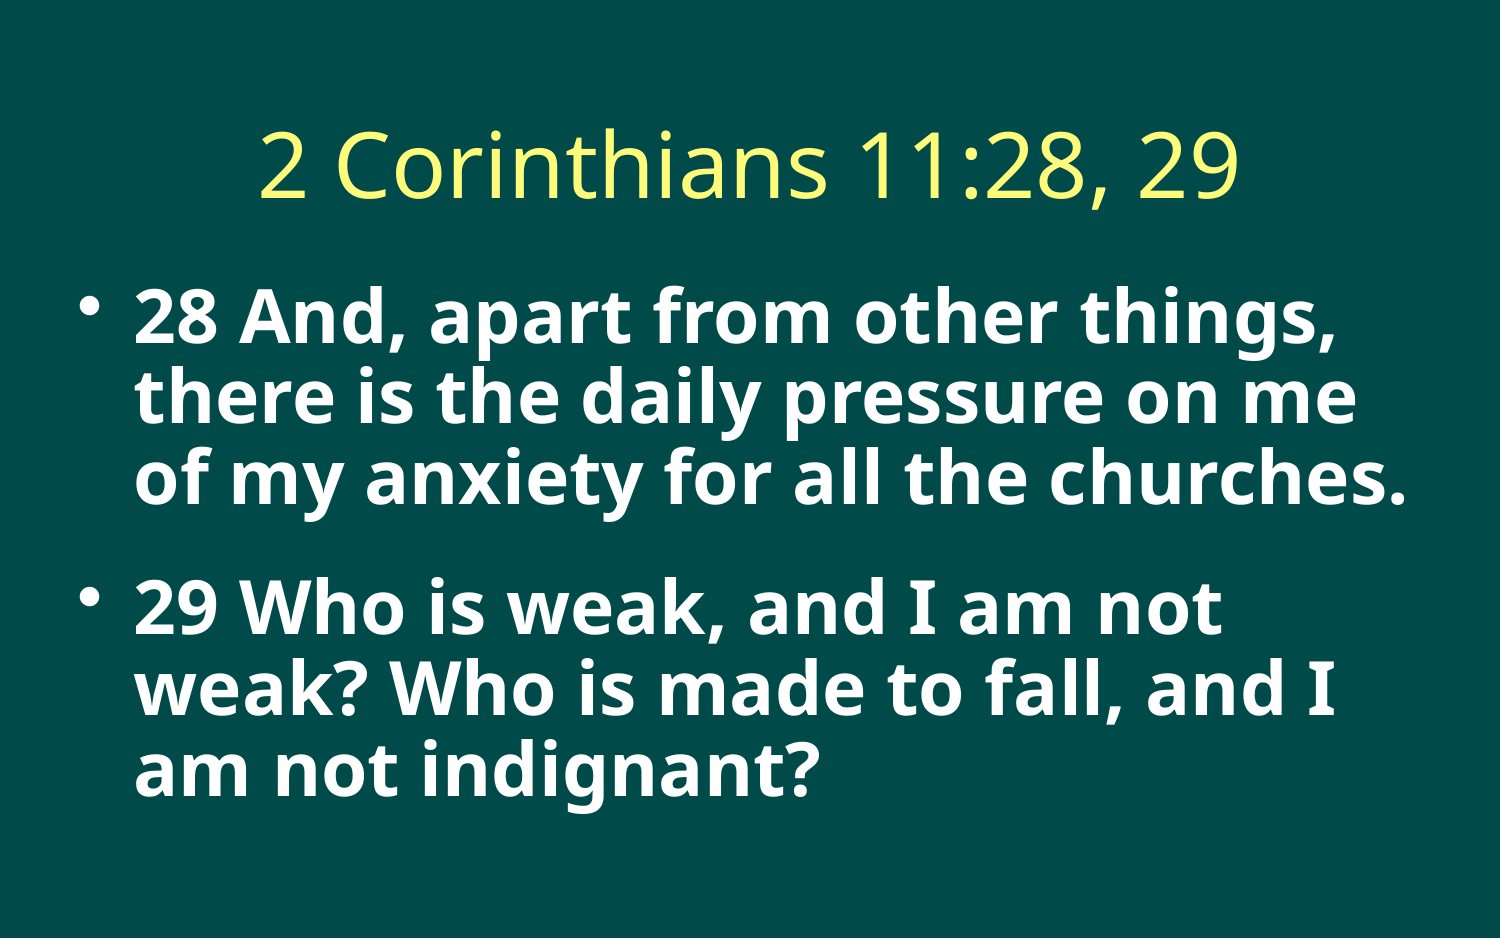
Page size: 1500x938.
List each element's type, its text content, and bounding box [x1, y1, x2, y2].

list 28 And, apart from other things, there is the daily pressure on me of my anxiety for all the churches. 29 Who is weak, and I am not weak? Who is made to fall, and I am not indignant? [62, 270, 1450, 834]
title 2 Corinthians 11:28, 29 [112, 83, 1388, 240]
